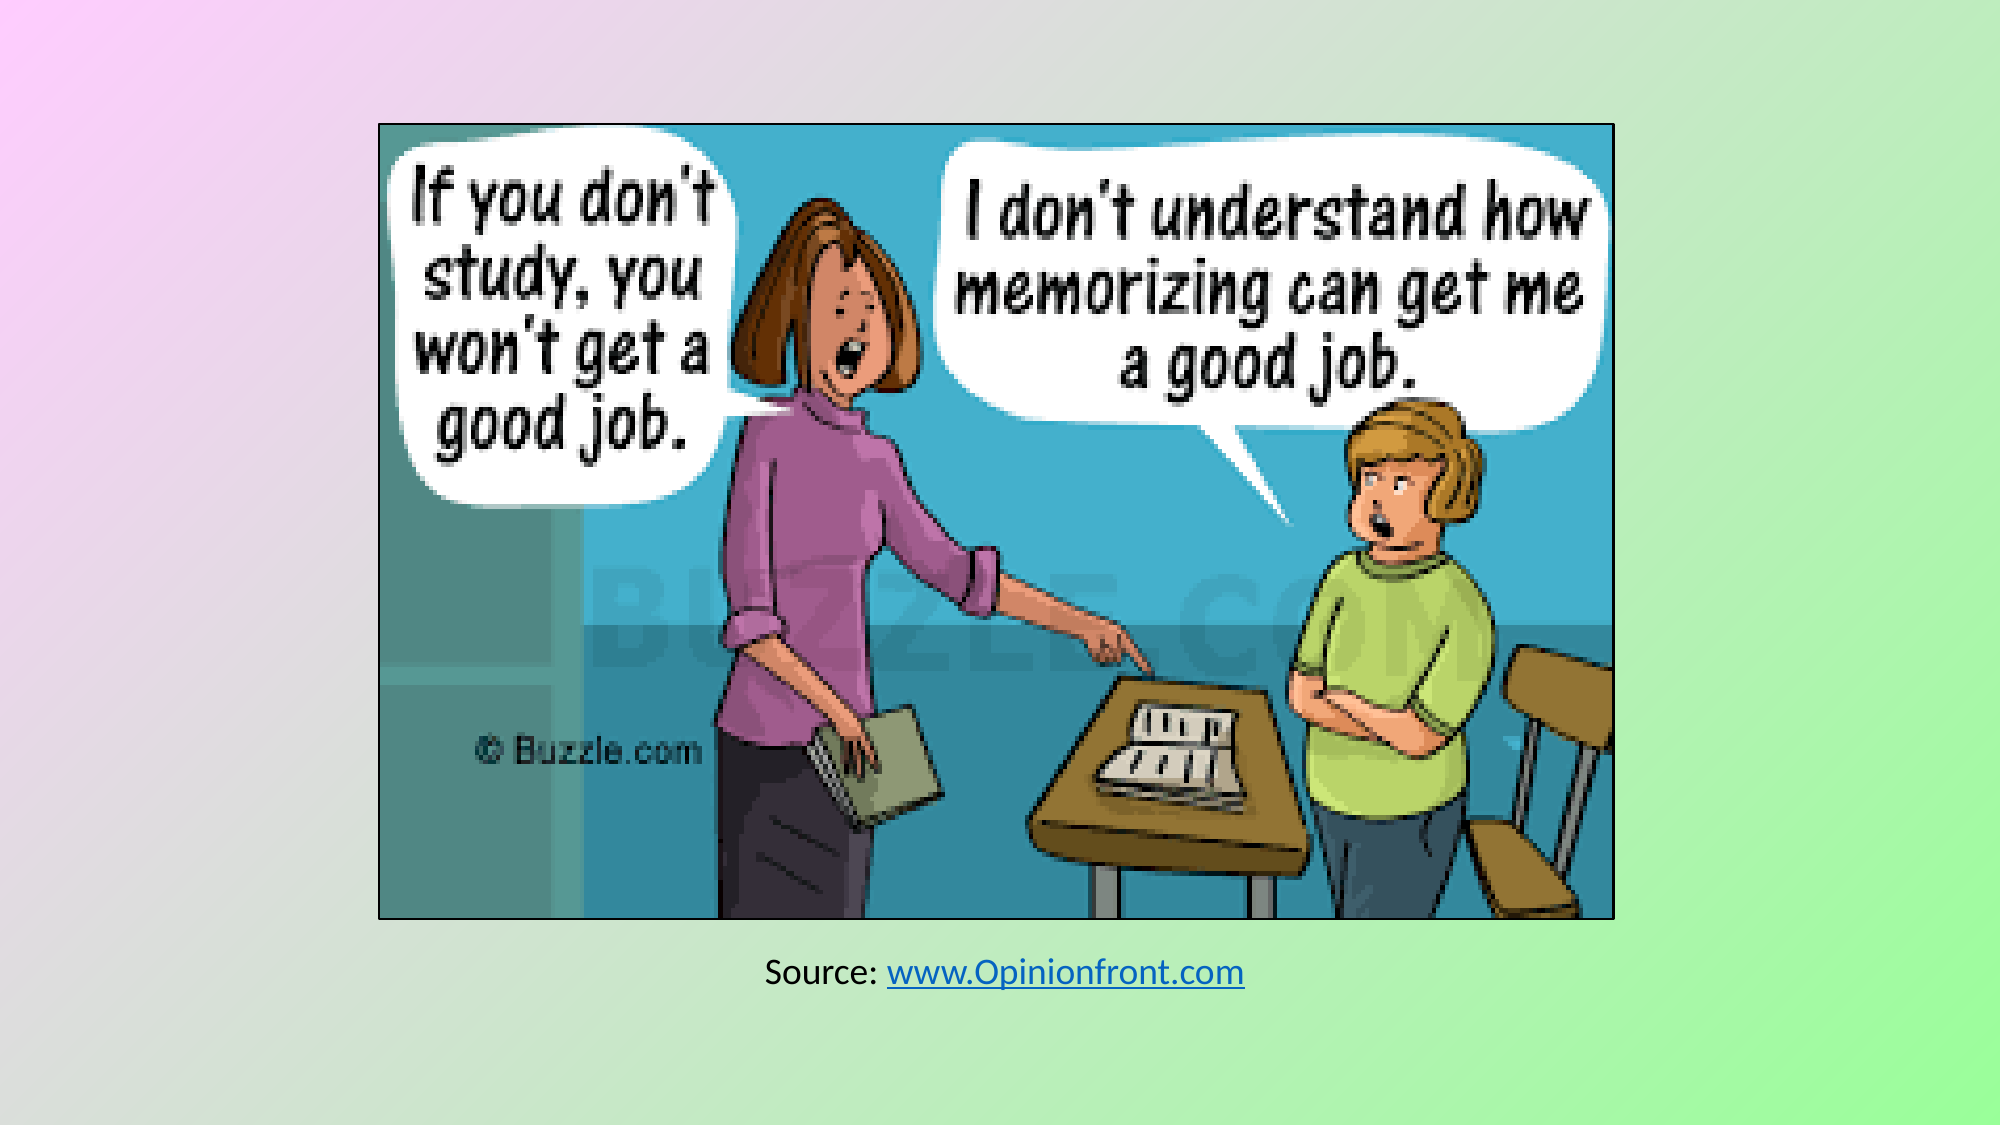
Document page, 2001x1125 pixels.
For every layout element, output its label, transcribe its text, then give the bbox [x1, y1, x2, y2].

text_box Source: www.Opinionfront.com [749, 939, 1275, 1000]
picture [379, 124, 1613, 918]
